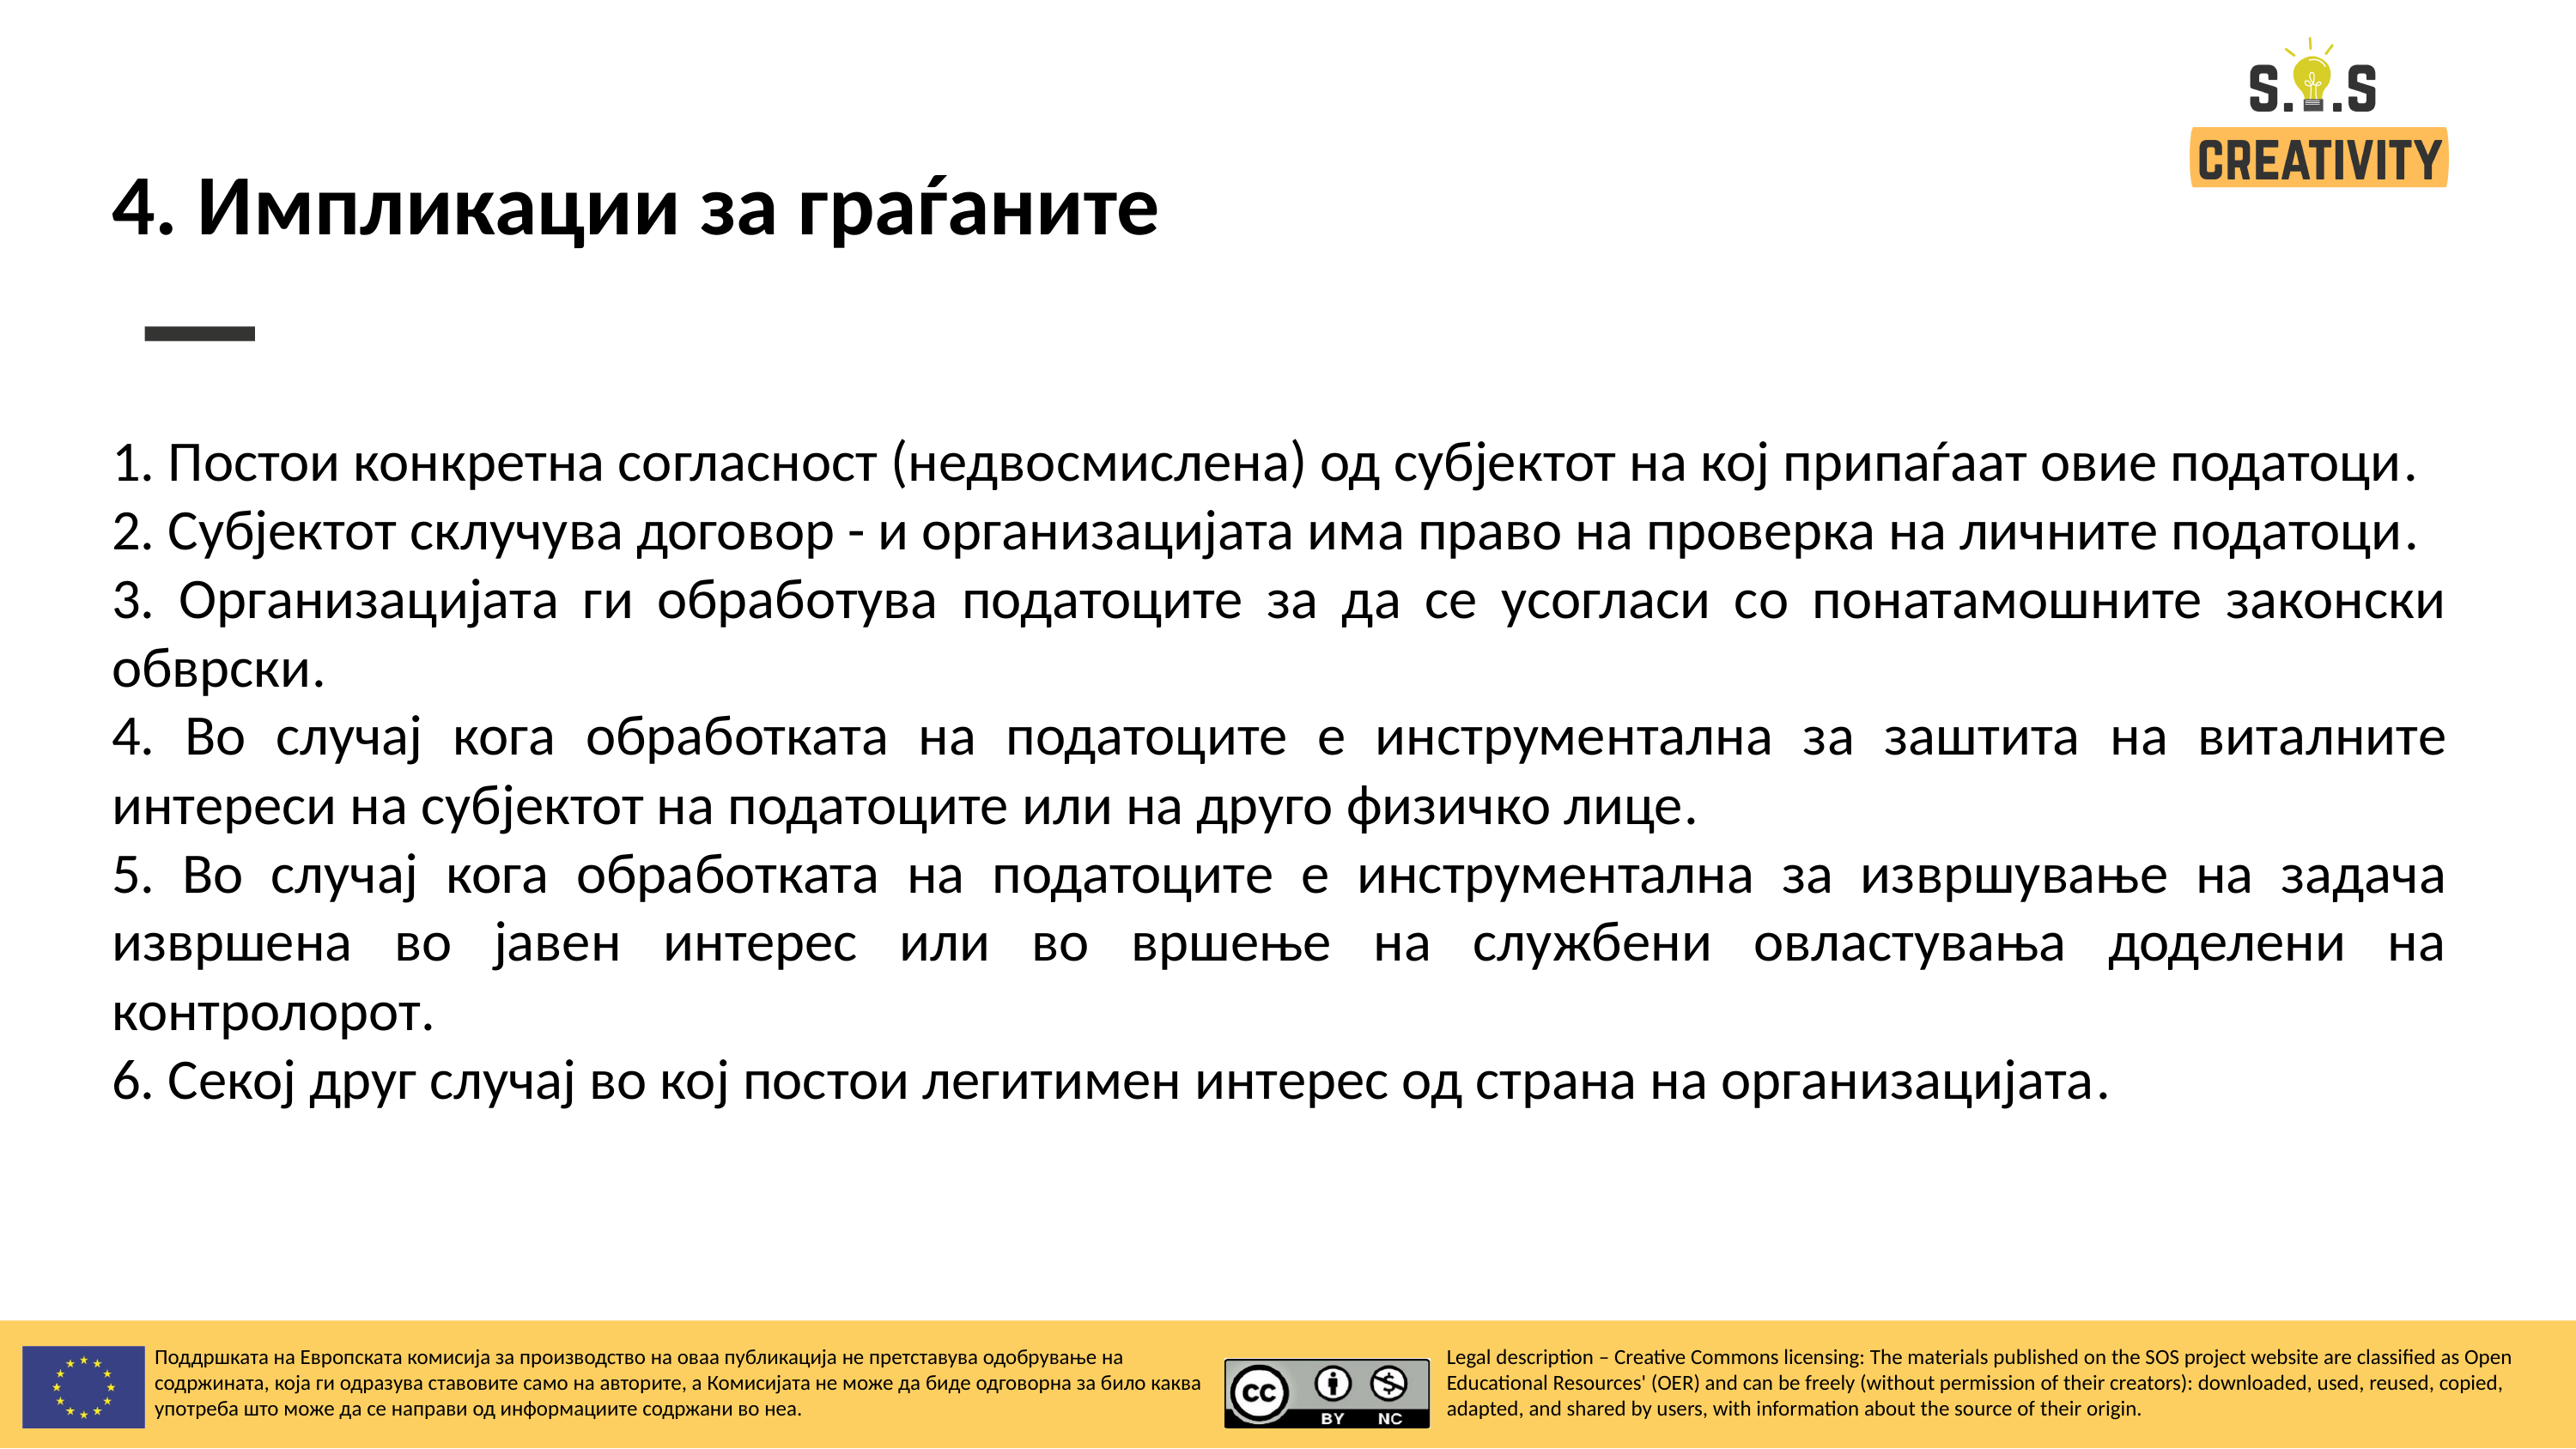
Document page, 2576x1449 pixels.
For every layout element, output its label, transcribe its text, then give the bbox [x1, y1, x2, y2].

text_box Поддршката на Европската комисија за производство на оваа публикација не претставува одобрување на содржината, која ги одразува ставовите само на авторите, а Комисијата не може да биде одговорна за било каква употреба што може да се направи од информациите содржани во неа. [142, 1337, 1225, 1427]
picture [1224, 1357, 1431, 1428]
picture [22, 1346, 145, 1428]
picture [2189, 37, 2449, 188]
text_box 4. Импликации за граѓаните 1. Постои конкретна согласност (недвосмислена) од субјектот на кој припаѓаат овие податоци. 2. Субјектот склучува договор - и организацијата има право на проверка на личните податоци. 3. Организацијата ги обработува податоците за да се усогласи со понатамошните законски обврски. 4. Во случај кога обработката на податоците е инструментална за заштита на виталните интереси на субјектот на податоците или на друго физичко лице. 5. Во случај кога обработката на податоците е инструментална за извршување на задача извршена во јавен интерес или во вршење на службени овластувања доделени на контролорот. 6. Секој друг случај во кој постои легитимен интерес од страна на организацијата. [112, 147, 2449, 1111]
text_box Legal description – Creative Commons licensing: The materials published on the SOS project website are classified as Open Educational Resources' (OER) and can be freely (without permission of their creators): downloaded, used, reused, copied, adapted, and shared by users, with information about the source of their origin. [1434, 1337, 2576, 1427]
